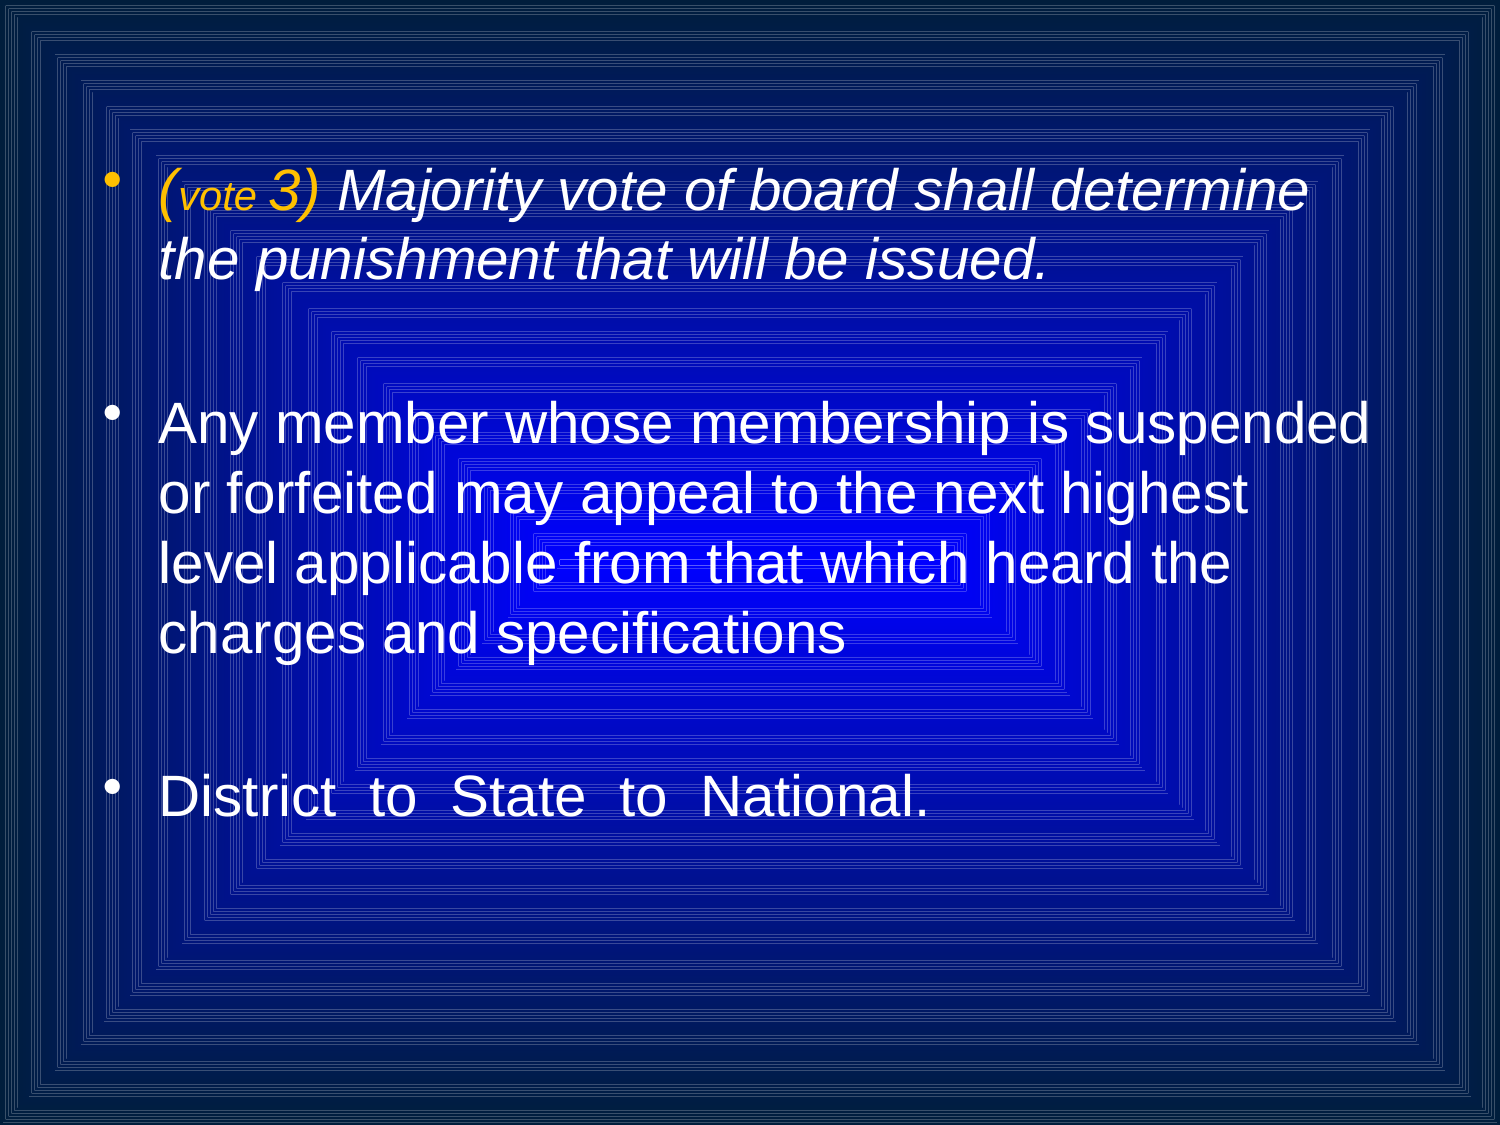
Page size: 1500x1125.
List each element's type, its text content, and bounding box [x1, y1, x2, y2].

list (vote 3) Majority vote of board shall determine the punishment that will be issued. Any member whose membership is suspended or forfeited may appeal to the next highest level applicable from that which heard the charges and specifications District to State to National. [87, 62, 1400, 1000]
